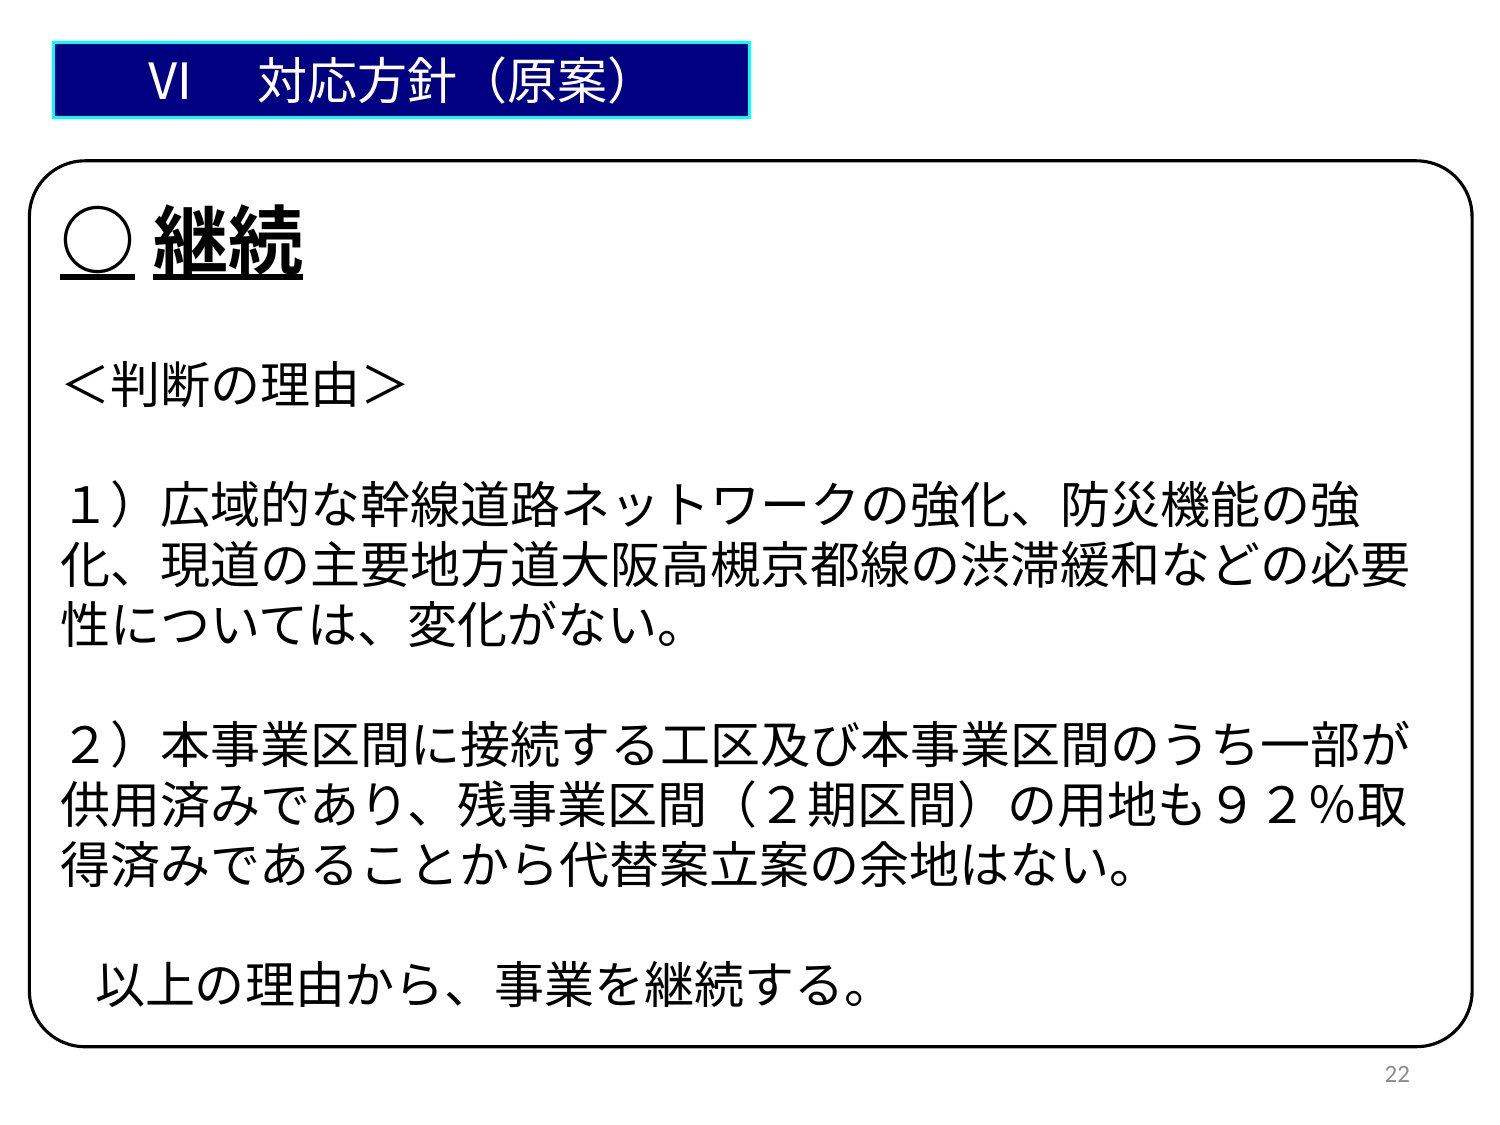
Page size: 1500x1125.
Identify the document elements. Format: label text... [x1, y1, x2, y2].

text_box Ⅵ 対応方針（原案） [53, 42, 750, 118]
slide_number 22 [1074, 1042, 1425, 1103]
text_box ○継続 ＜判断の理由＞ １）広域的な幹線道路ネットワークの強化、防災機能の強化、現道の主要地方道大阪高槻京都線の渋滞緩和などの必要性については、変化がない。 ２）本事業区間に接続する工区及び本事業区間のうち一部が供用済みであり、残事業区間（２期区間）の用地も９２％取得済みであることから代替案立案の余地はない。 以上の理由から、事業を継続する。 [27, 158, 1475, 1049]
